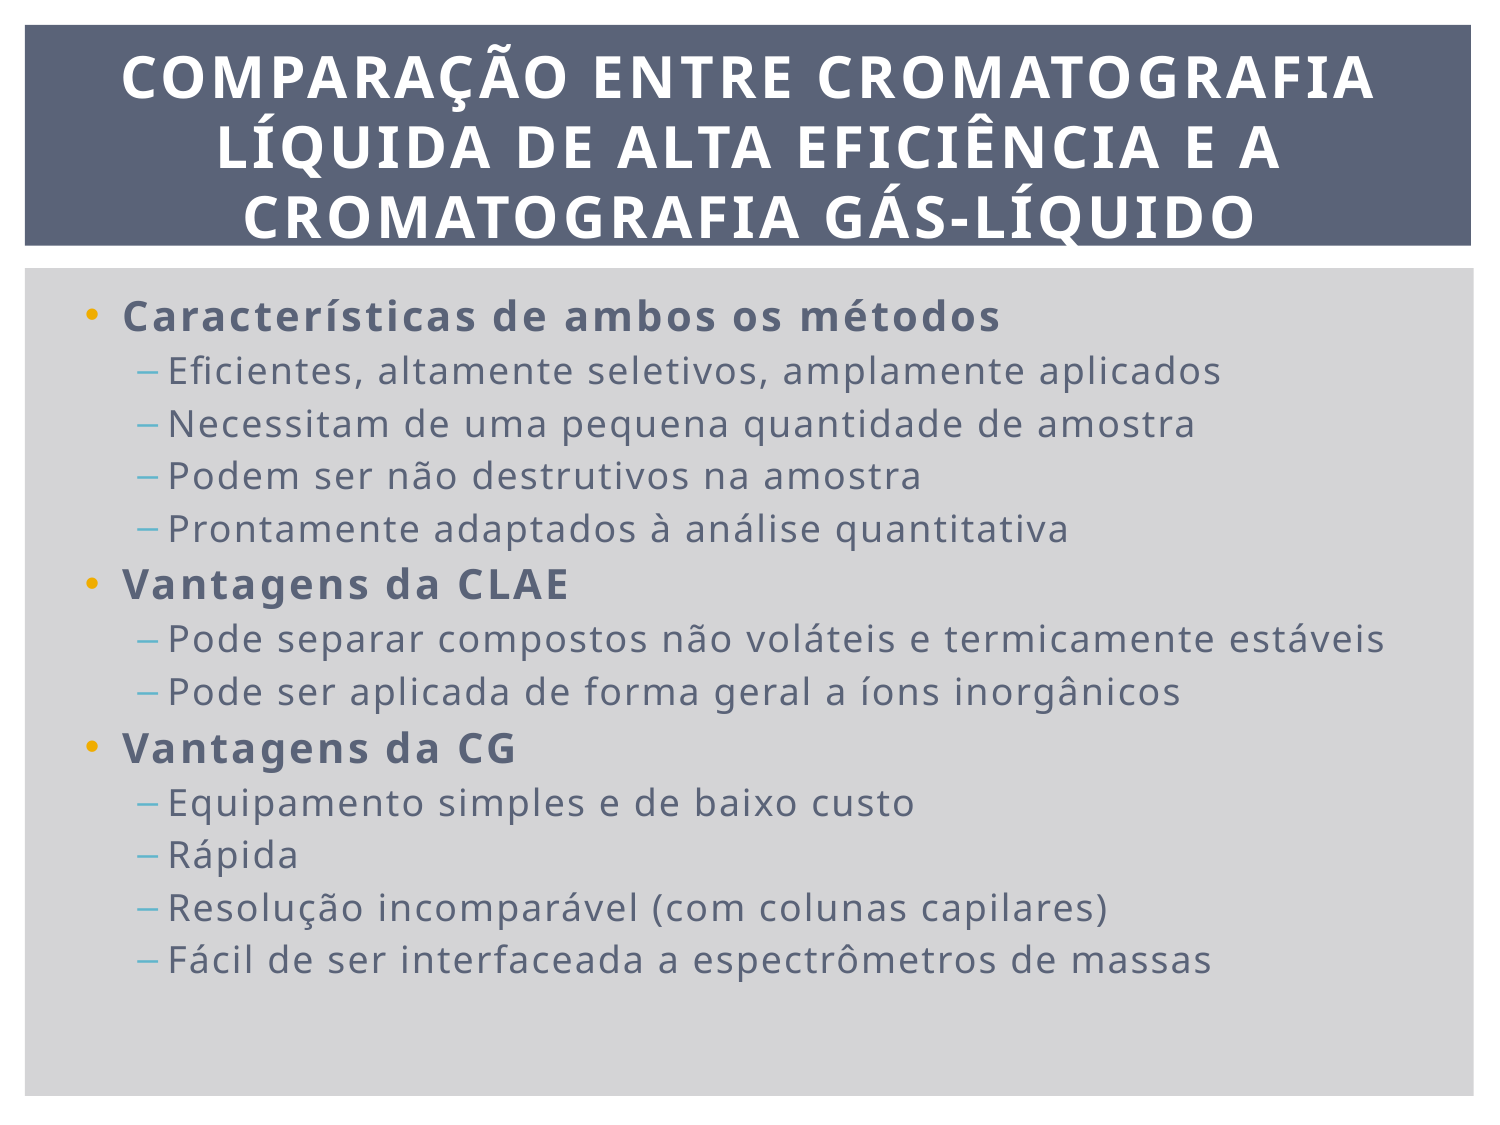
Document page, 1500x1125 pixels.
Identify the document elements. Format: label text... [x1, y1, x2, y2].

title Comparação entre Cromatografia Líquida de Alta Eficiência e a Cromatografia Gás-Líquido [62, 58, 1438, 232]
list Características de ambos os métodos Eficientes, altamente seletivos, amplamente aplicados Necessitam de uma pequena quantidade de amostra Podem ser não destrutivos na amostra Prontamente adaptados à análise quantitativa Vantagens da CLAE Pode separar compostos não voláteis e termicamente estáveis Pode ser aplicada de forma geral a íons inorgânicos Vantagens da CG Equipamento simples e de baixo custo Rápida Resolução incomparável (com colunas capilares) Fácil de ser interfaceada a espectrômetros de massas [62, 281, 1442, 1005]
